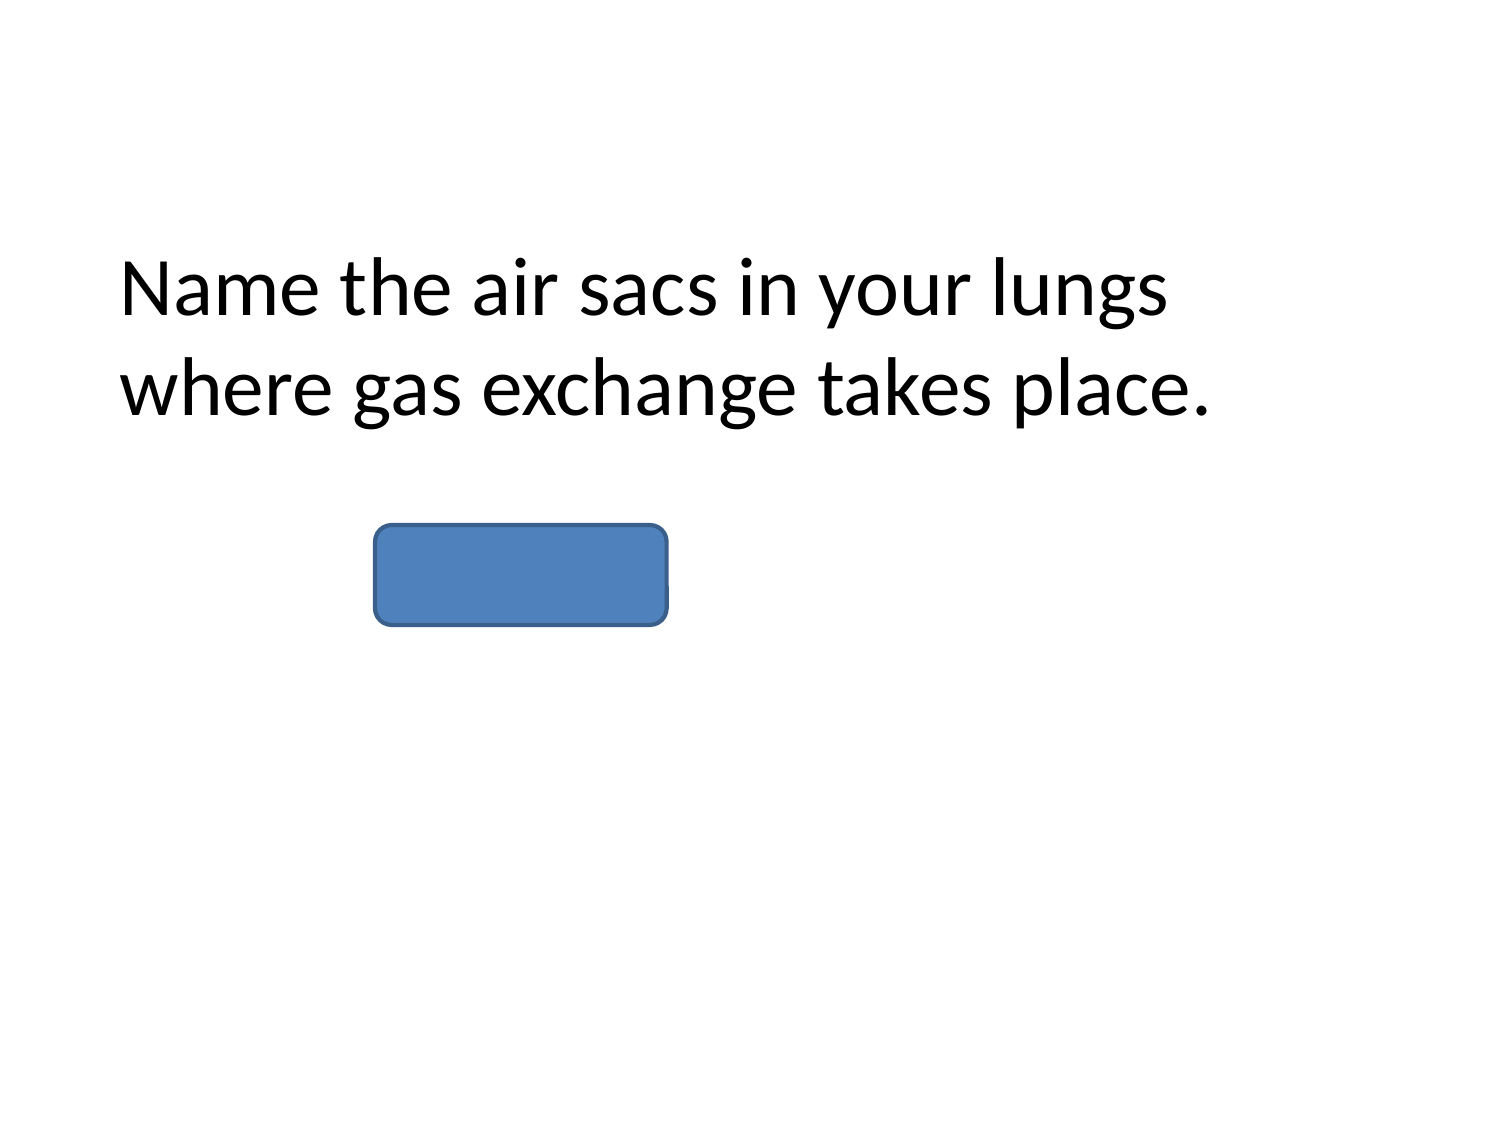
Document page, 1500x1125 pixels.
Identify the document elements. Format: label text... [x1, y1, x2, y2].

text_box [372, 522, 669, 628]
text_box Name the air sacs in your lungs where gas exchange takes place. Alveoli [105, 224, 1229, 640]
